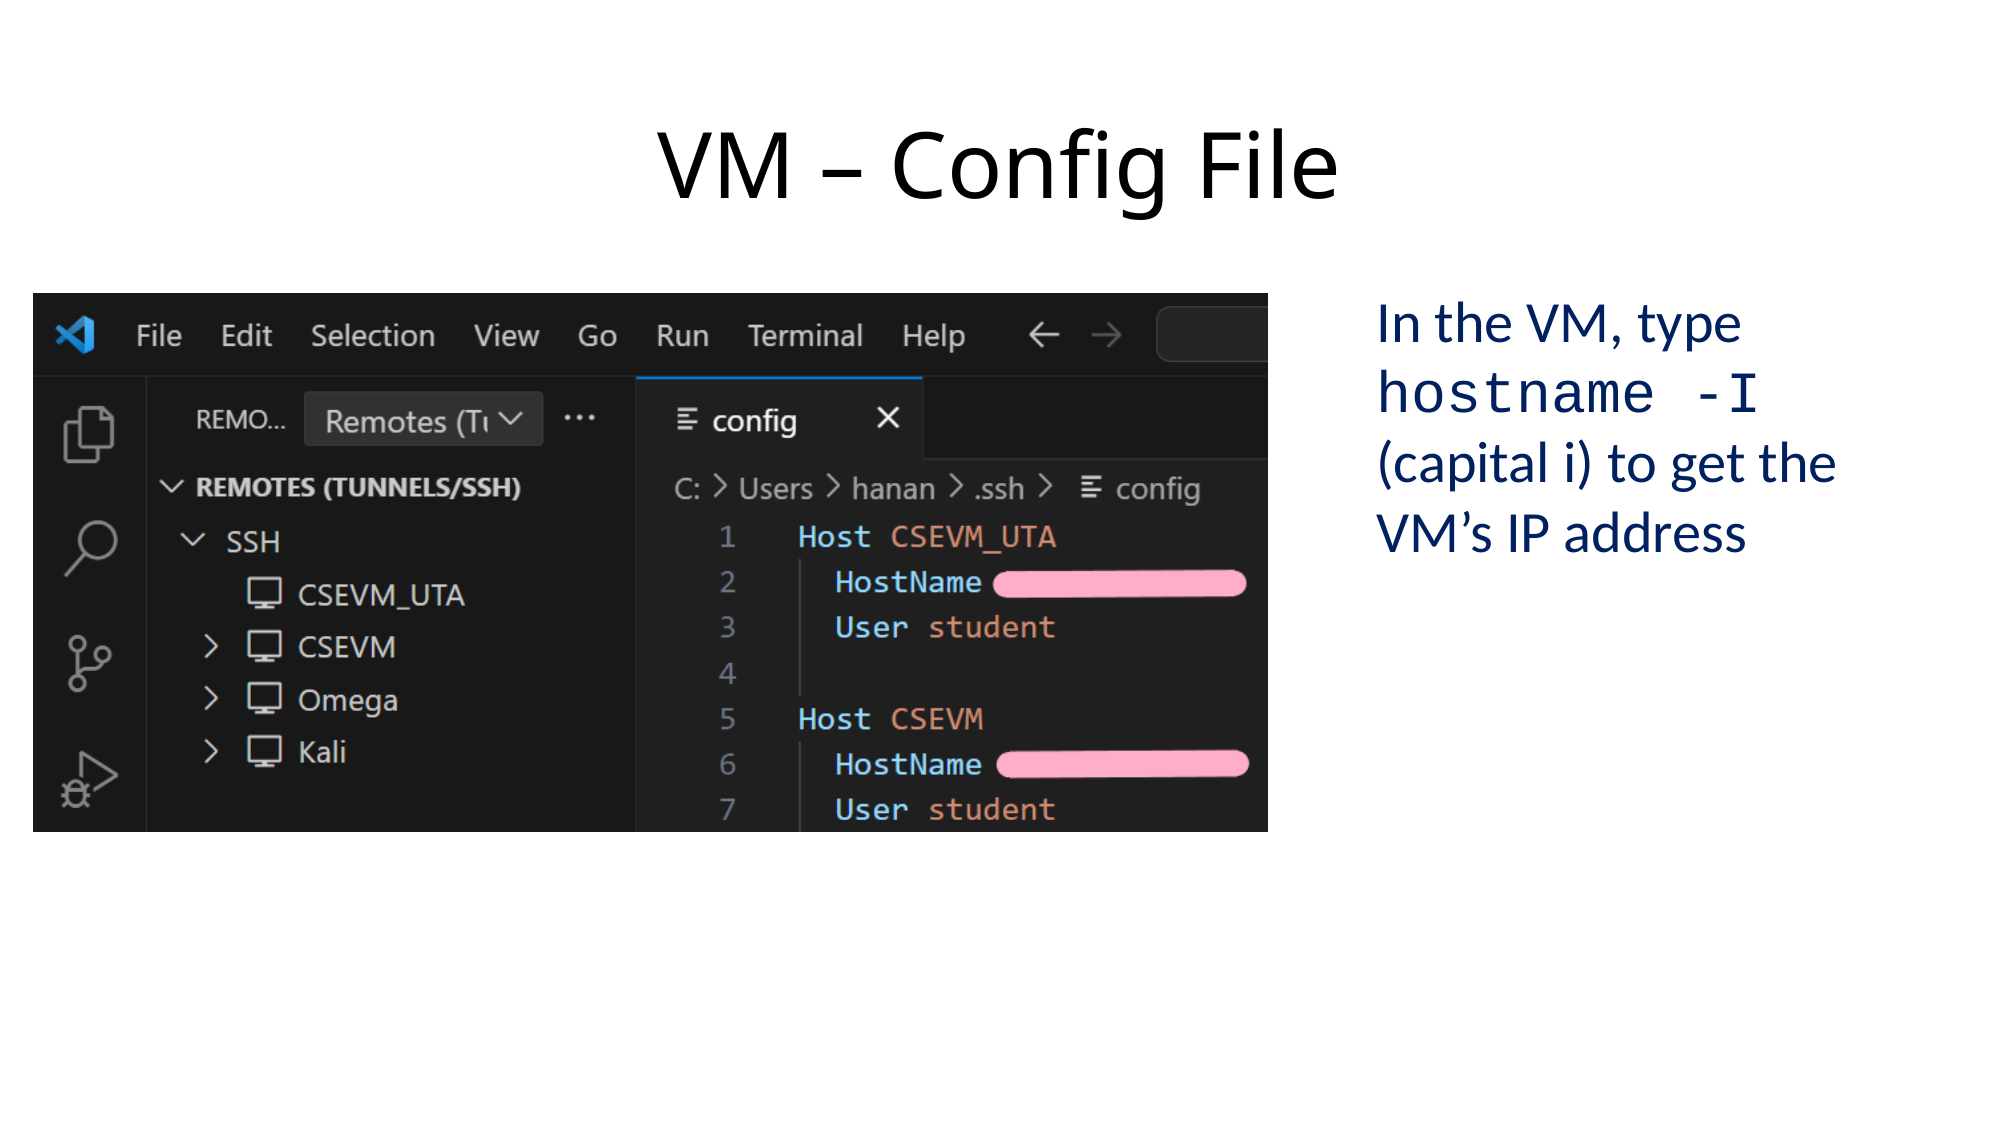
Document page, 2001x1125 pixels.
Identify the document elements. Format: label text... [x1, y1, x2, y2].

picture [33, 293, 1268, 832]
title VM – Config File [137, 59, 1863, 278]
text_box In the VM, type hostname -I (capital i) to get the VM’s IP address [1361, 277, 1863, 572]
